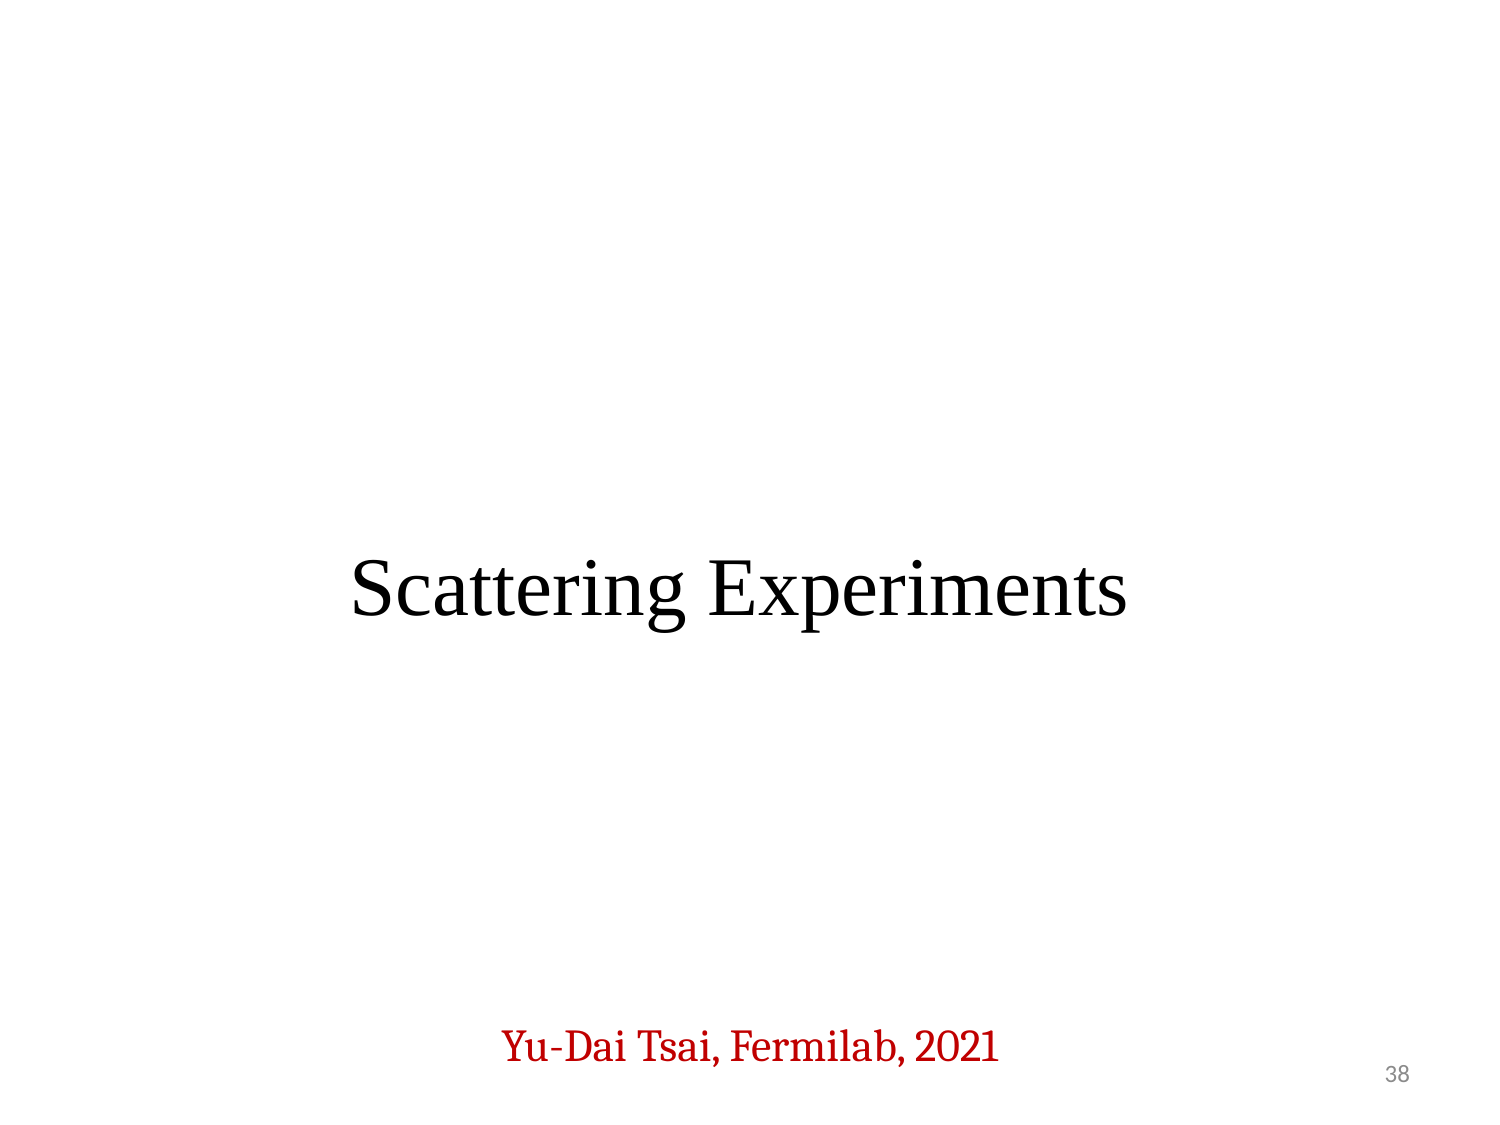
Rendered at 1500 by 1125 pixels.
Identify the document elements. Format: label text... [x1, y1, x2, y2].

title Scattering Experiments [112, 382, 1388, 783]
text_box [421, 536, 452, 628]
slide_number 38 [1074, 1042, 1425, 1103]
text_box Yu-Dai Tsai, Fermilab, 2021 [392, 997, 1108, 1089]
